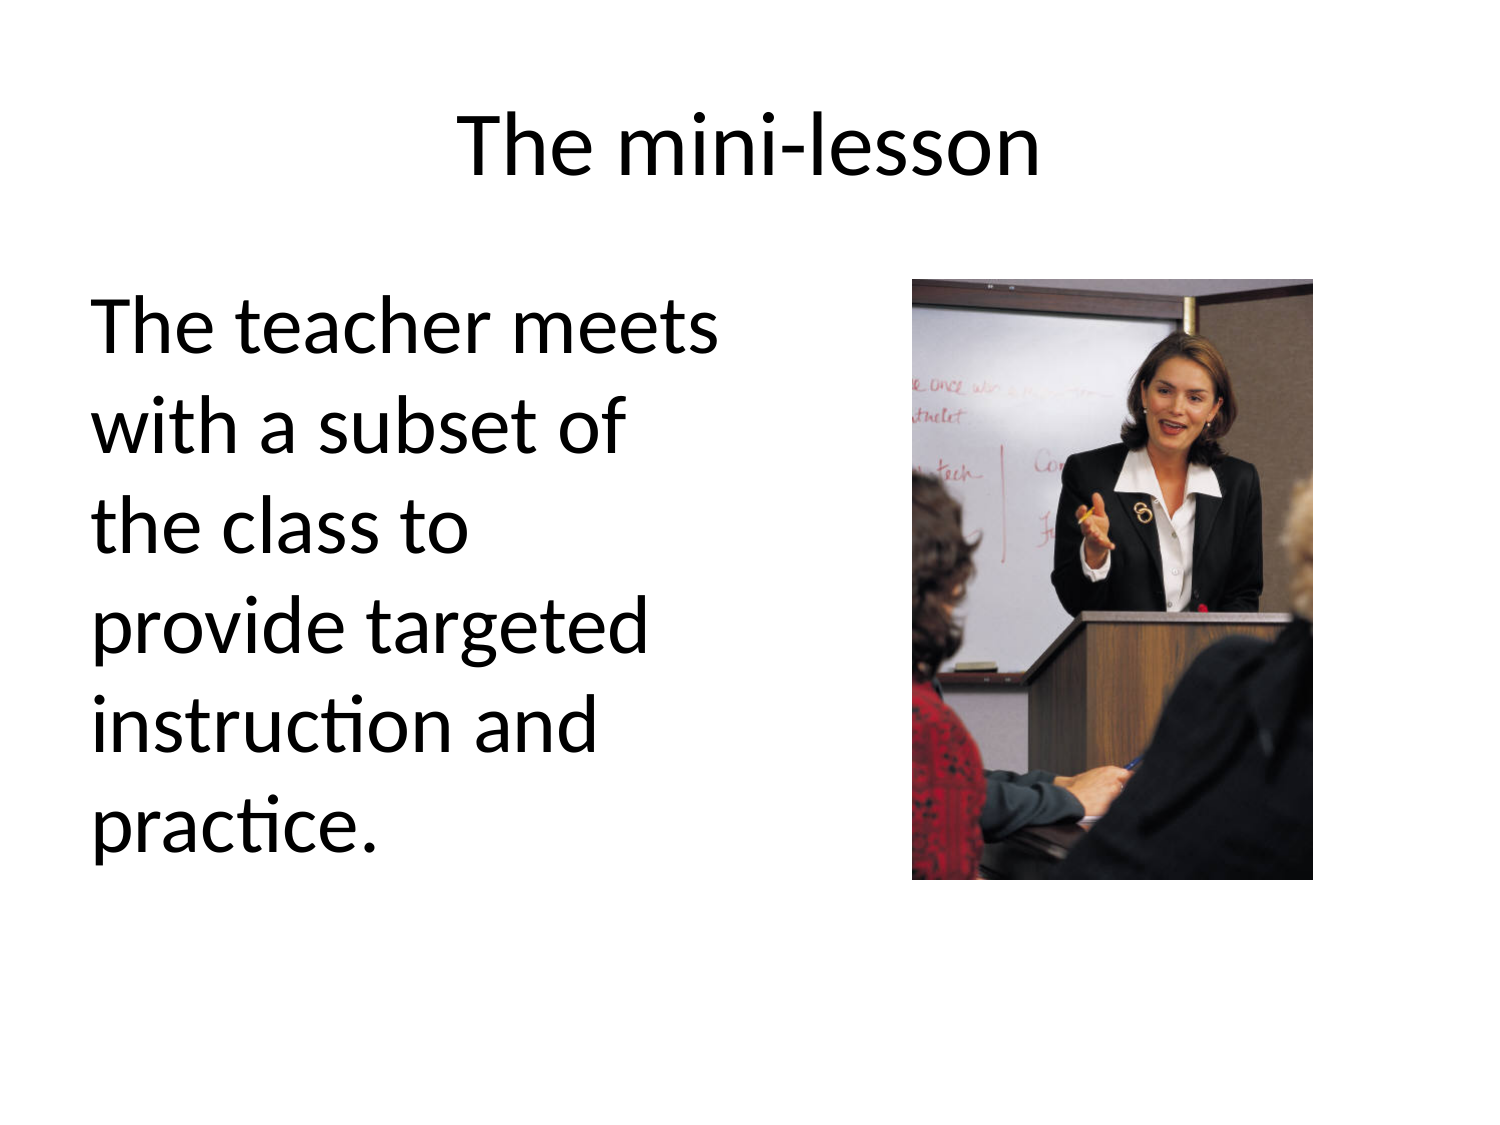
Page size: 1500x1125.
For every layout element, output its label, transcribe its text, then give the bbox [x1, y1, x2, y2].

title The mini-lesson [75, 45, 1425, 233]
list The teacher meets with a subset of the class to provide targeted instruction and practice. [75, 262, 738, 1005]
picture [912, 278, 1313, 880]
